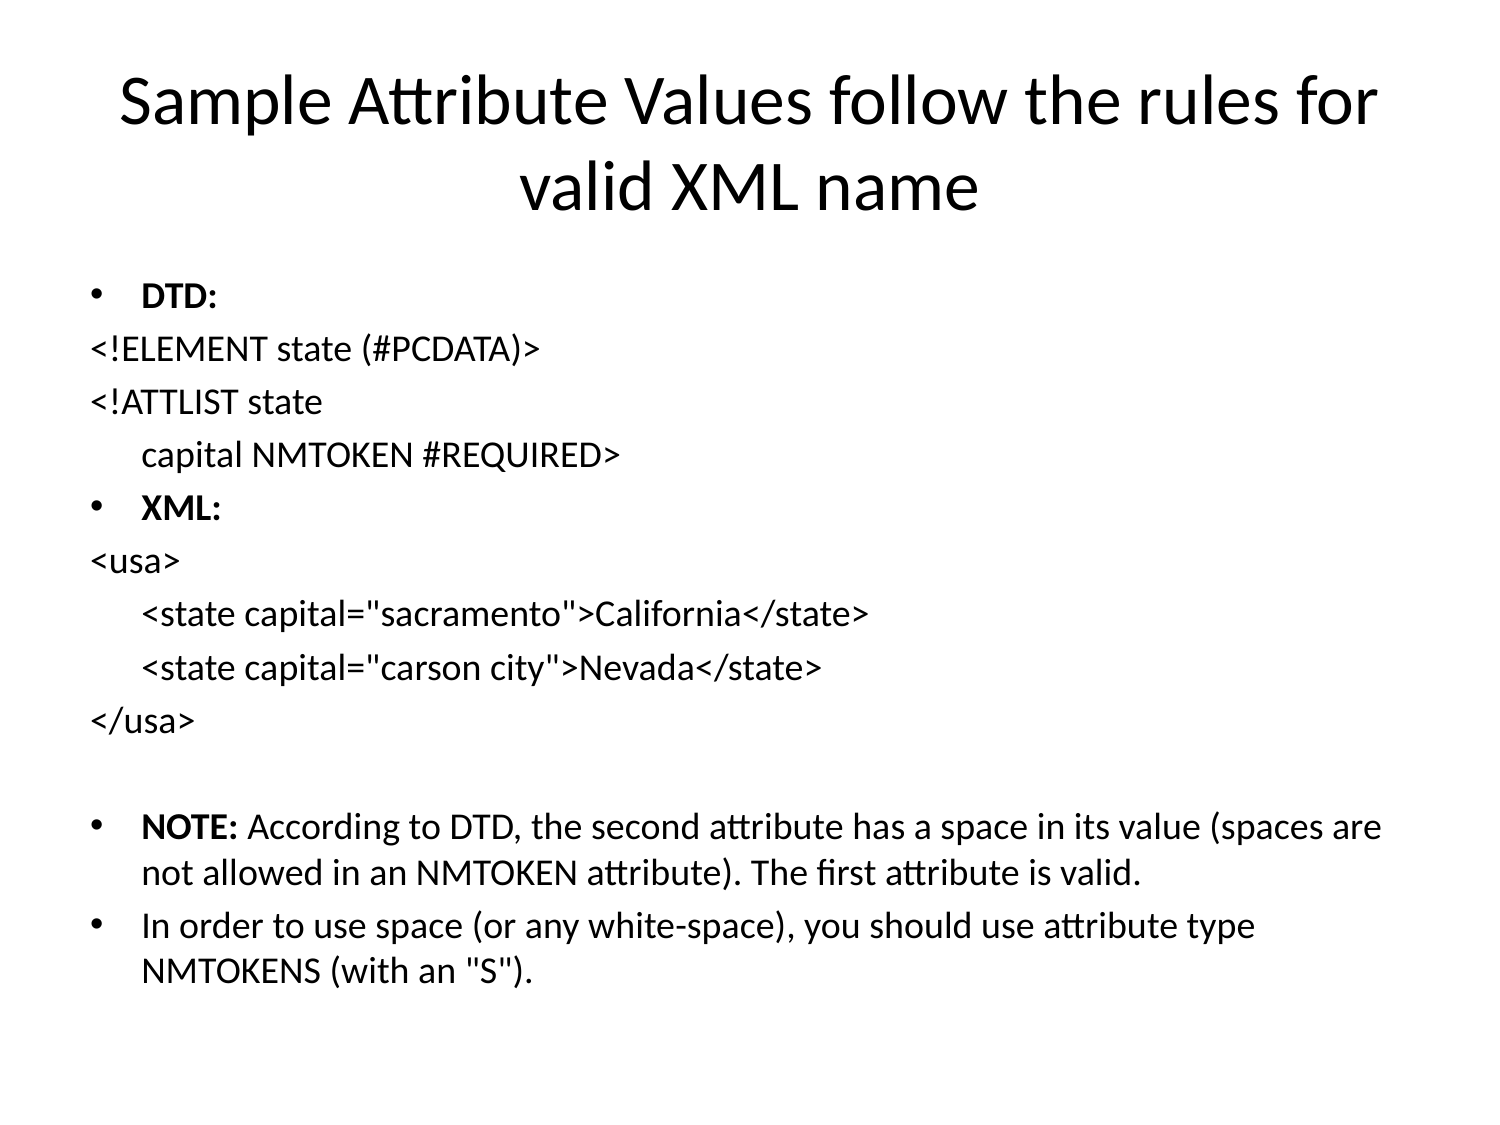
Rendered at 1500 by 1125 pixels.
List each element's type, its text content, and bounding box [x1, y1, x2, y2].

title Sample Attribute Values follow the rules for valid XML name [75, 45, 1425, 233]
list DTD: <!ELEMENT state (#PCDATA)> <!ATTLIST state capital NMTOKEN #REQUIRED> XML: <usa> <state capital="sacramento">California</state> <state capital="carson city">Nevada</state> </usa> NOTE: According to DTD, the second attribute has a space in its value (spaces are not allowed in an NMTOKEN attribute). The first attribute is valid. In order to use space (or any white-space), you should use attribute type NMTOKENS (with an "S"). [75, 262, 1425, 1005]
